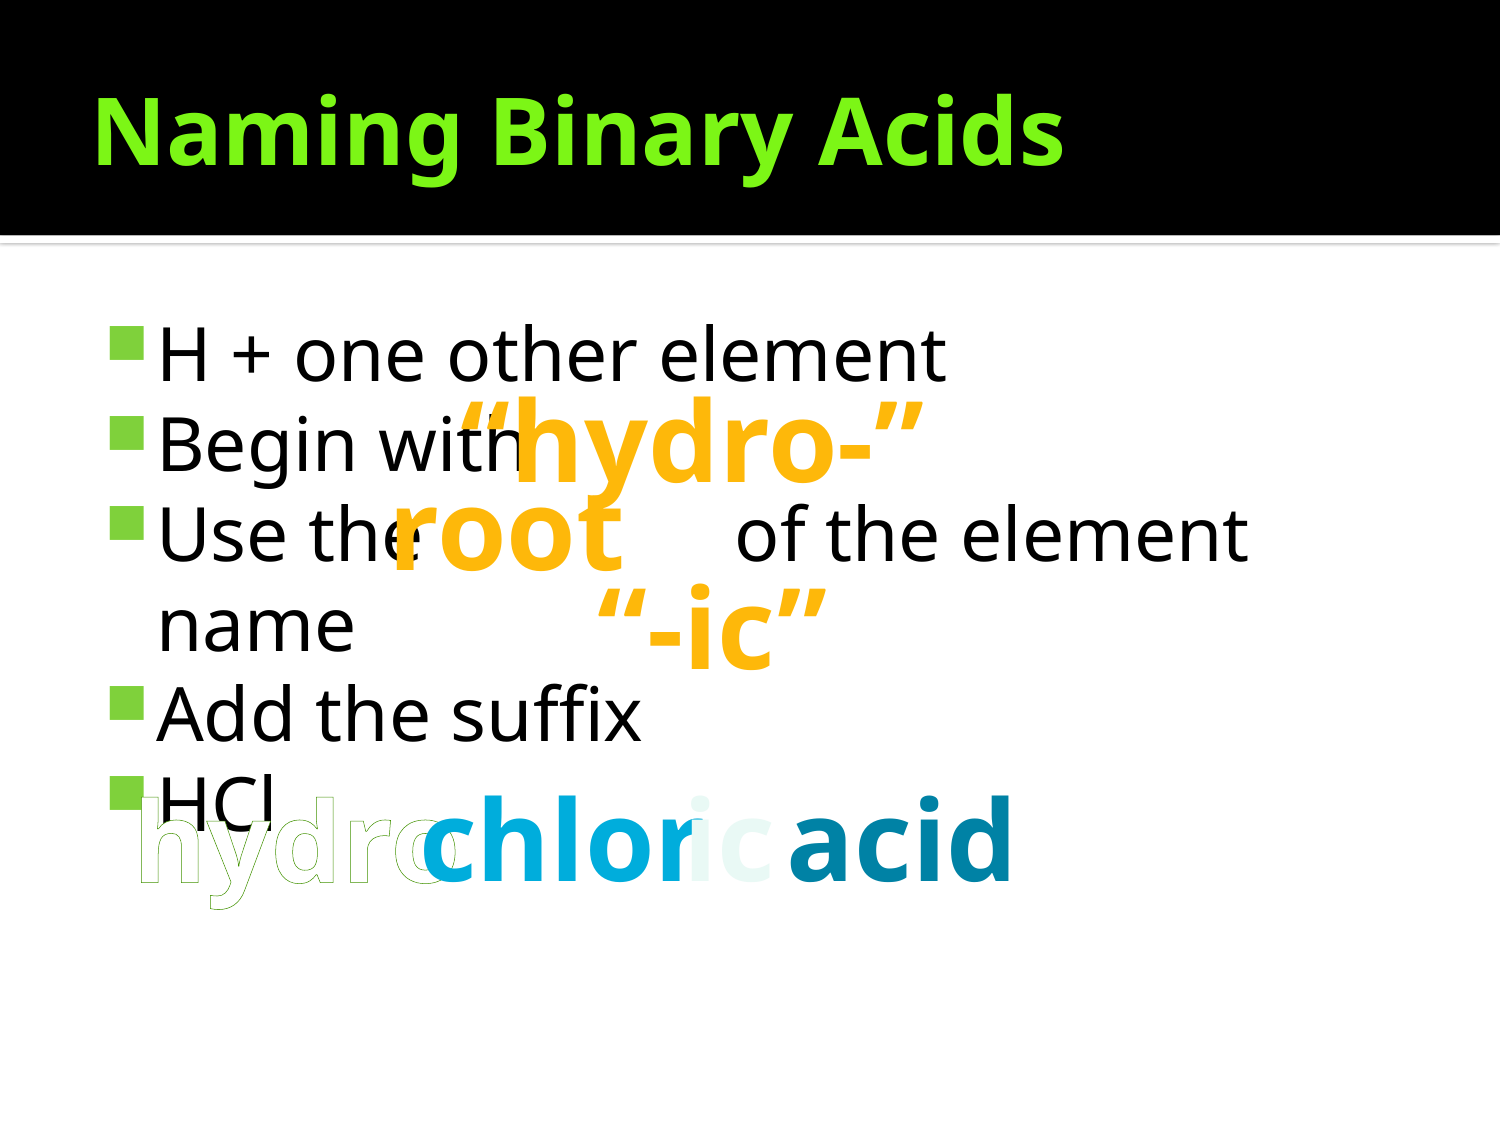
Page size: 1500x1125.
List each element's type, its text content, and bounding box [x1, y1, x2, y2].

text_box “hydro-” [445, 362, 940, 513]
text_box root [373, 449, 641, 600]
text_box [734, 513, 766, 549]
text_box acid [771, 760, 1034, 911]
text_box hydro [117, 762, 476, 913]
text_box ic [668, 760, 771, 911]
text_box “-ic” [582, 549, 843, 700]
list H + one other element Begin with Use the of the element name Add the suffix HCl [75, 291, 1425, 1050]
text_box chlor [404, 760, 668, 911]
title Naming Binary Acids [75, 25, 1425, 231]
